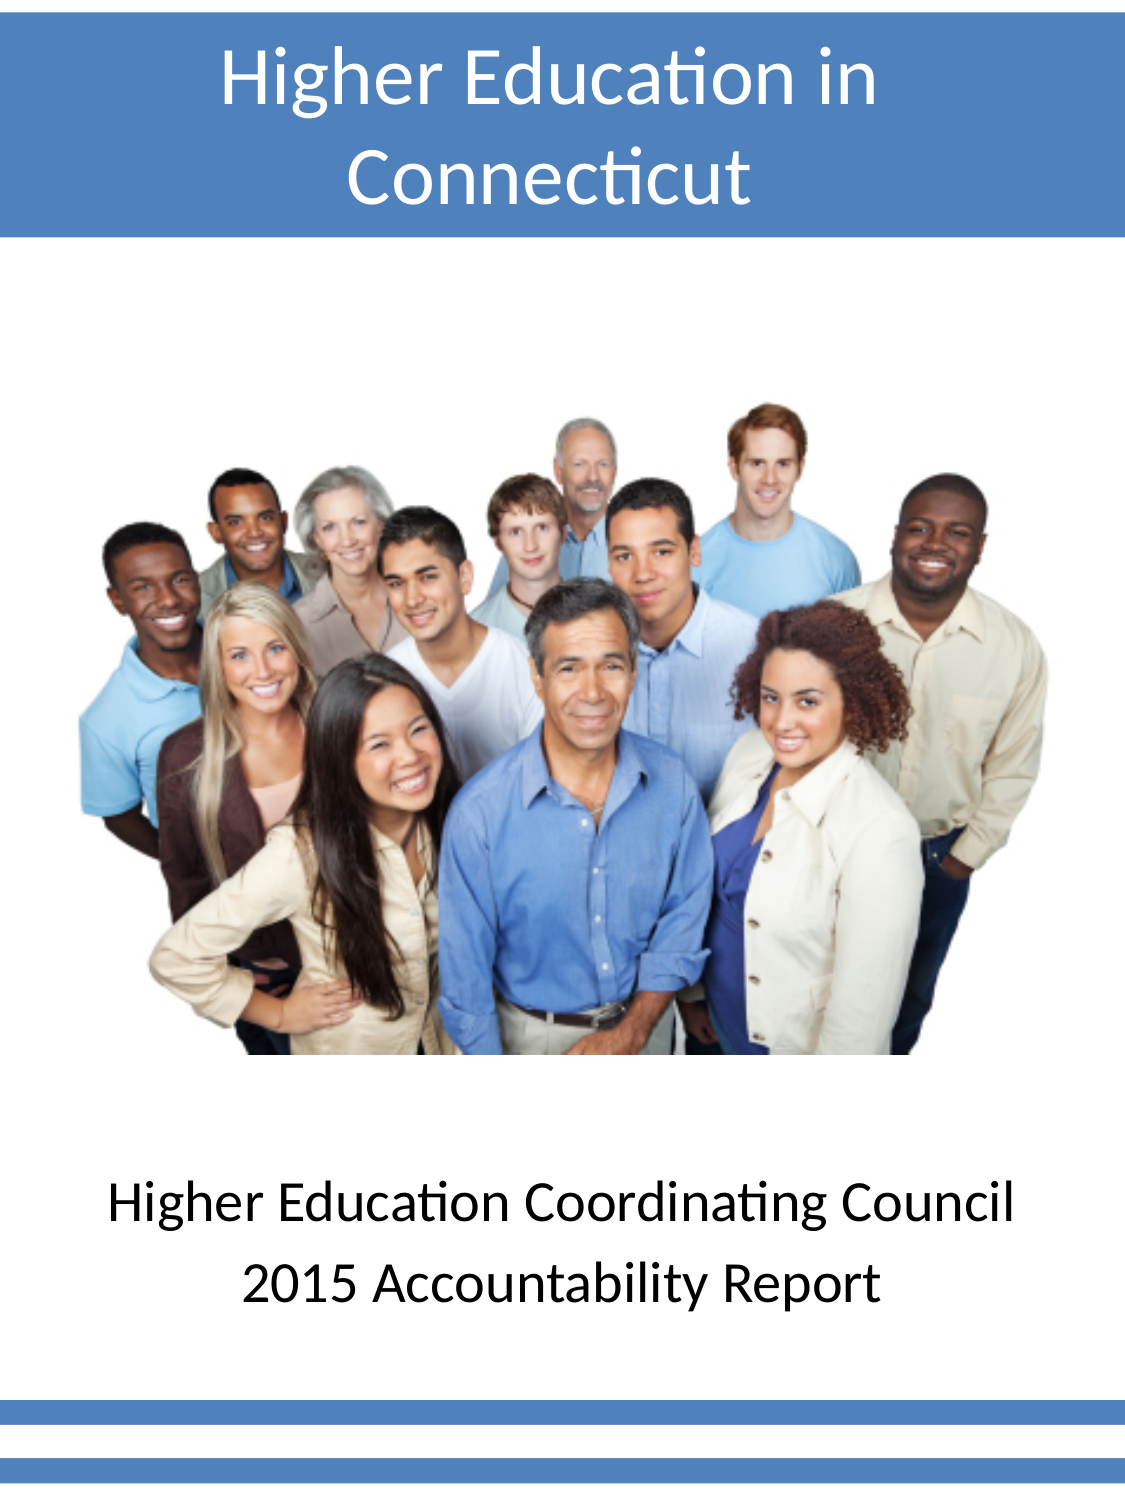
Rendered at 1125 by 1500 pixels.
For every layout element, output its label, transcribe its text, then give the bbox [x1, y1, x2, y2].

text_box [0, 10, 1125, 239]
title Higher Education in Connecticut [0, 12, 1100, 230]
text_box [0, 1399, 1125, 1484]
picture [62, 391, 1062, 1055]
subtitle Higher Education Coordinating Council 2015 Accountability Report [87, 1155, 1050, 1398]
